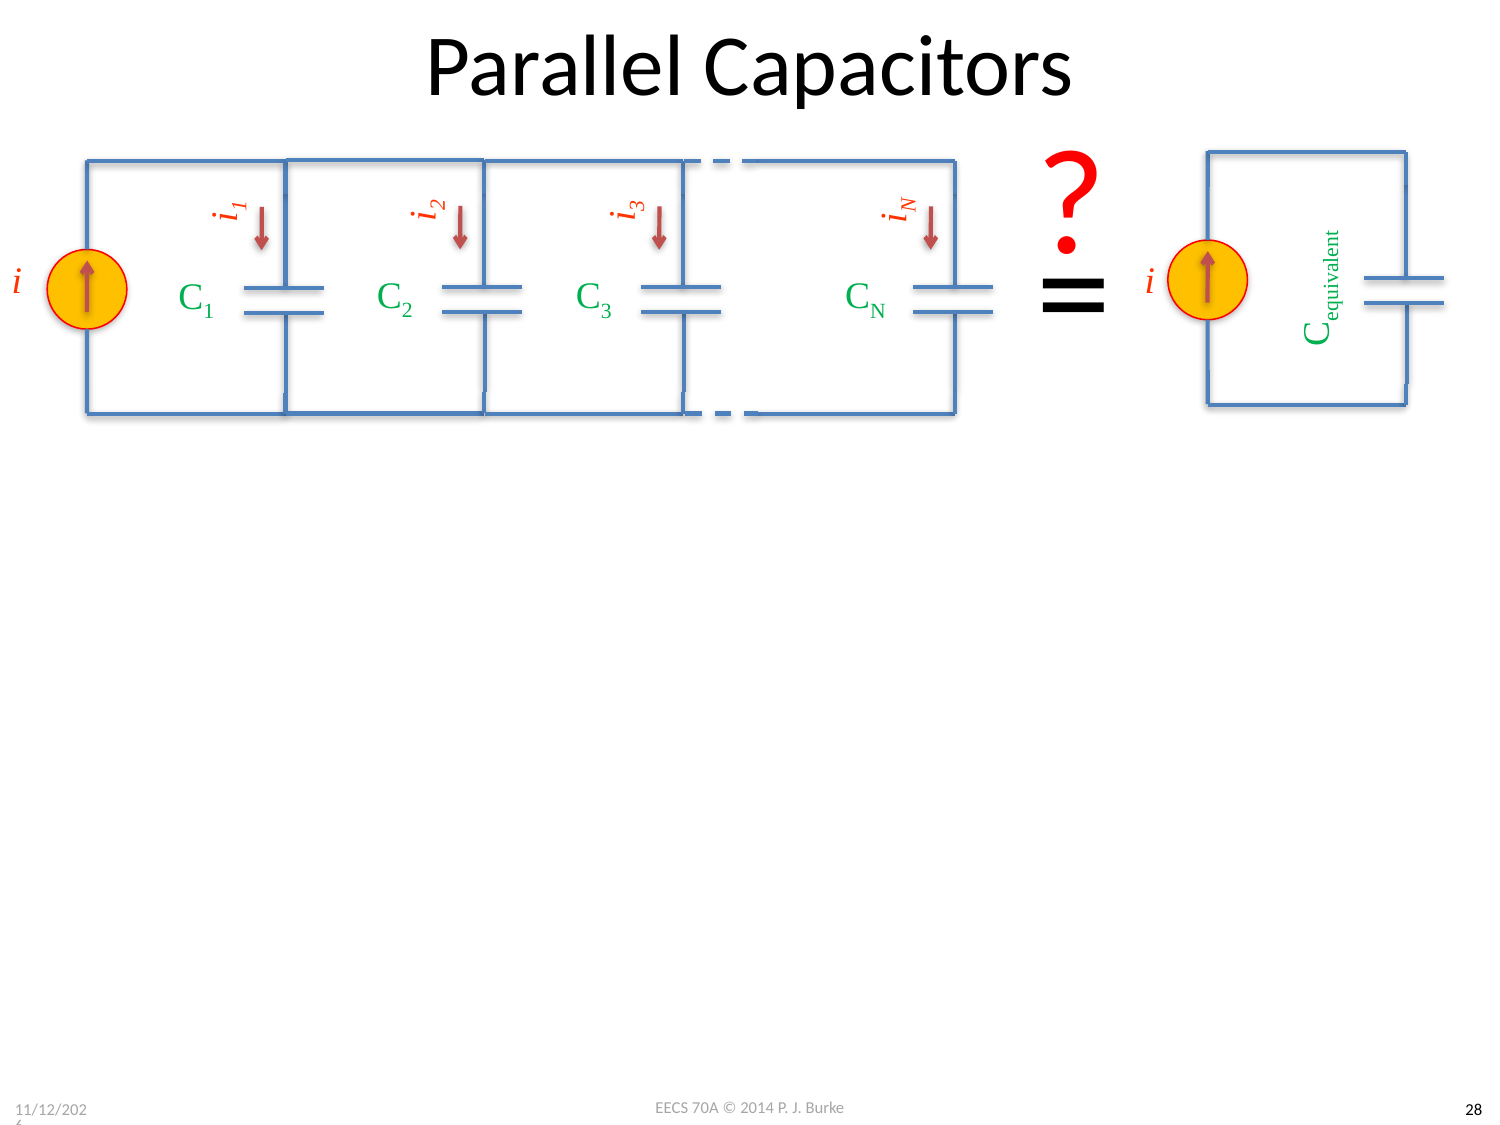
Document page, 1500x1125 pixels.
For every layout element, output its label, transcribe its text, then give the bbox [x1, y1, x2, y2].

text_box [285, 152, 483, 414]
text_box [46, 160, 81, 414]
text_box i [1127, 232, 1162, 325]
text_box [1167, 150, 1208, 405]
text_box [484, 152, 722, 414]
text_box = [1021, 186, 1127, 382]
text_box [1207, 151, 1445, 406]
title Parallel Capacitors [75, 0, 1425, 121]
text_box i [0, 232, 41, 325]
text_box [86, 152, 283, 415]
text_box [755, 152, 994, 414]
text_box ? [1021, 95, 1121, 291]
